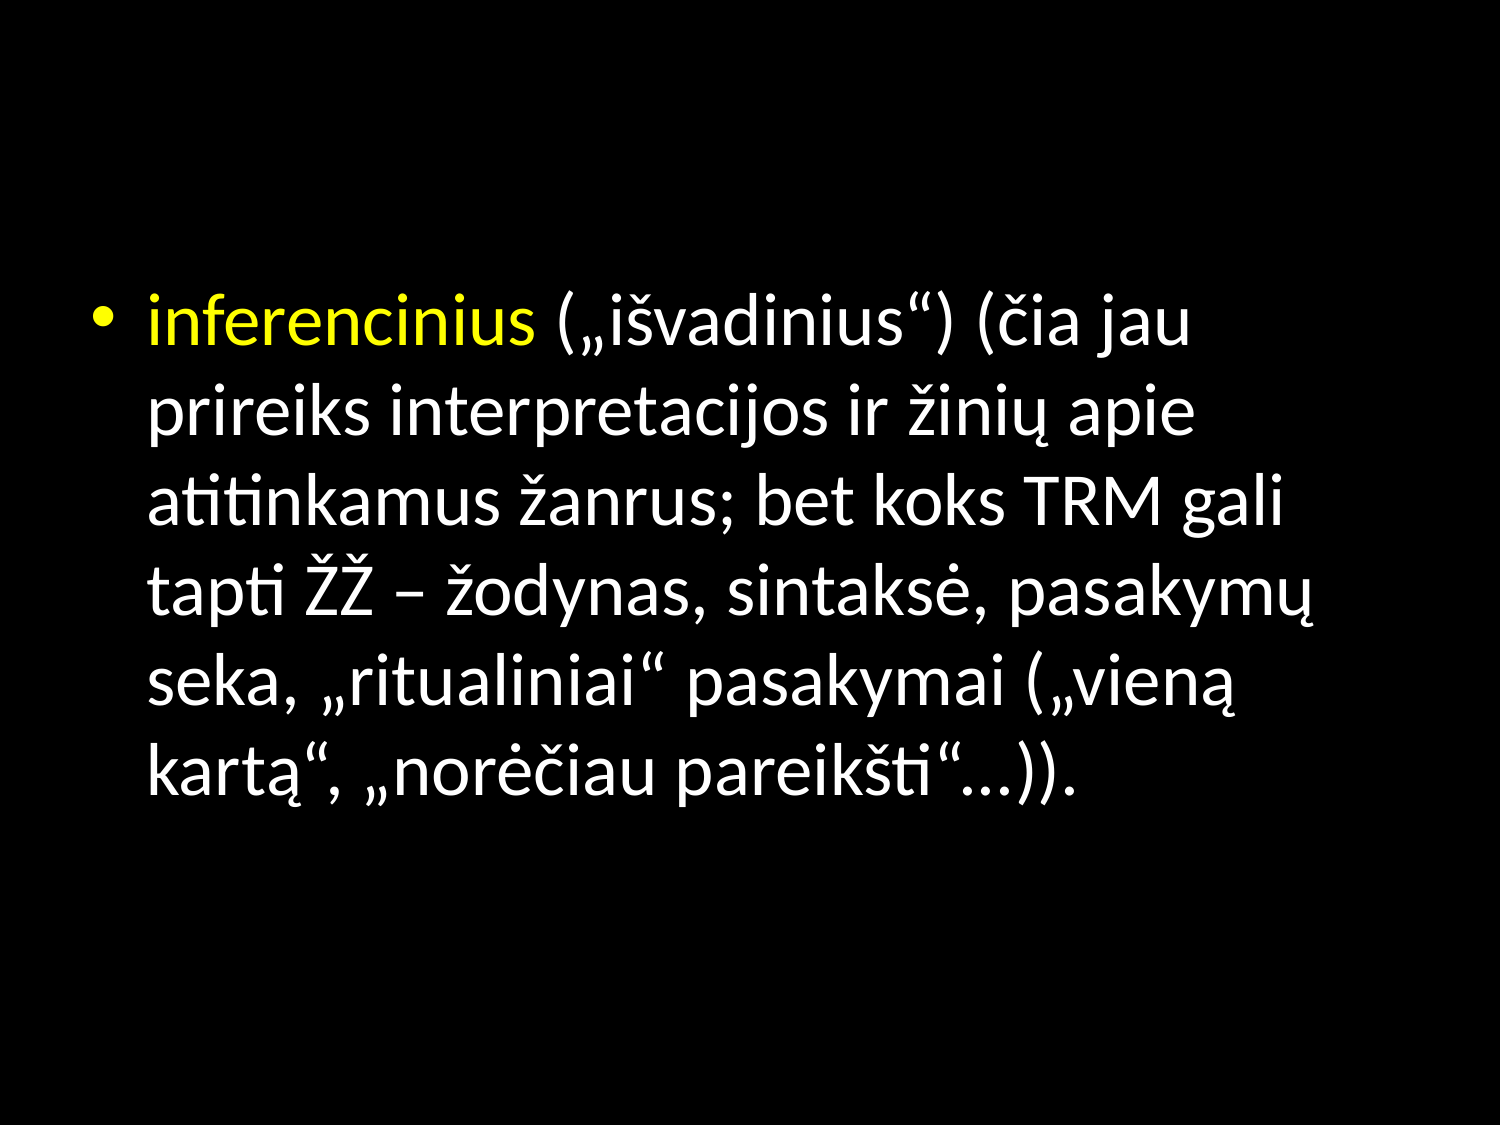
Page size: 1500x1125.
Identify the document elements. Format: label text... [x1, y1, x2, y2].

list inferencinius („išvadinius“) (čia jau prireiks interpretacijos ir žinių apie atitinkamus žanrus; bet koks TRM gali tapti ŽŽ – žodynas, sintaksė, pasakymų seka, „ritualiniai“ pasakymai („vieną kartą“, „norėčiau pareikšti“...)). [75, 262, 1425, 1005]
